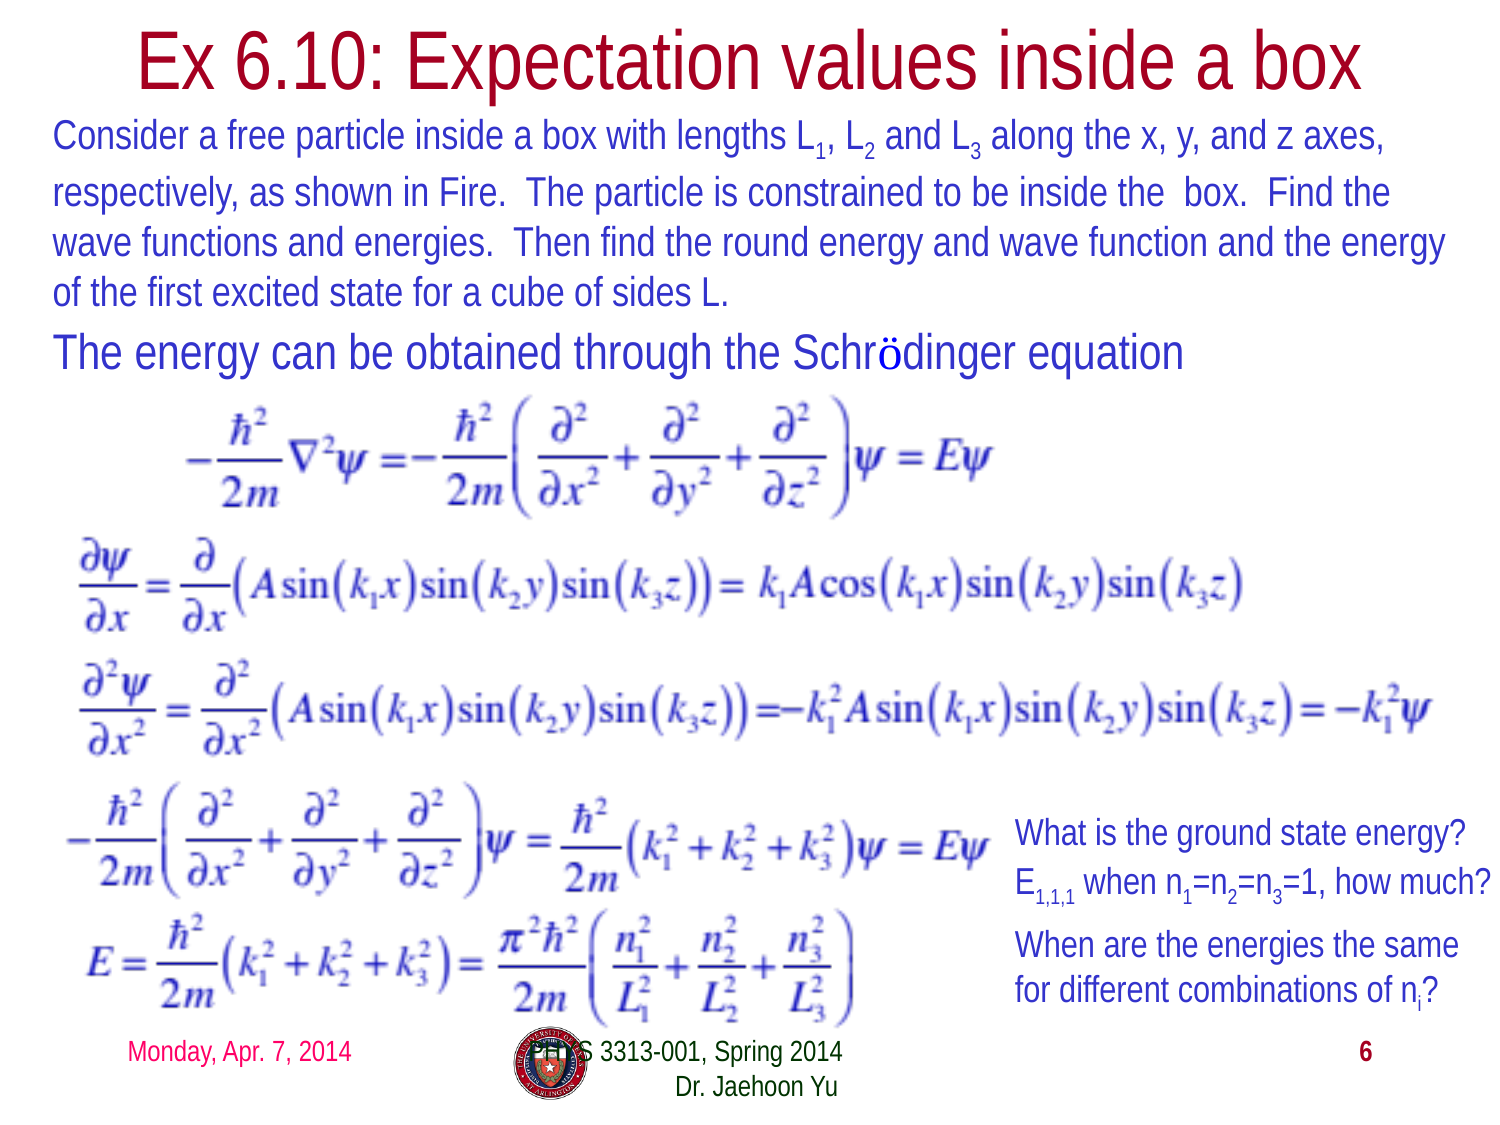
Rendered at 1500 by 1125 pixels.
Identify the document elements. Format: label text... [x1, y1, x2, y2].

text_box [407, 387, 999, 524]
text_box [776, 674, 1328, 741]
text_box When are the energies the same for different combinations of ni? [999, 913, 1500, 1025]
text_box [72, 530, 747, 638]
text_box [181, 394, 402, 517]
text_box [491, 901, 861, 1030]
text_box What is the ground state energy? [1000, 799, 1500, 849]
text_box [62, 774, 558, 903]
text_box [79, 902, 488, 1017]
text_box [74, 648, 788, 763]
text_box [555, 786, 995, 901]
list Consider a free particle inside a box with lengths L1, L2 and L3 along the x, y, and z axes, respectively, as shown in Fire. The particle is constrained to be inside the box. Find the wave functions and energies. Then find the round energy and wave function and the energy of the first excited state for a cube of sides L. [37, 99, 1463, 326]
slide_number 6 [1074, 1025, 1388, 1101]
text_box E1,1,1 when n1=n2=n3=1, how much? [999, 849, 1500, 913]
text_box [753, 549, 1249, 616]
footer PHYS 3313-001, Spring 2014 Dr. Jaehoon Yu [512, 1024, 988, 1101]
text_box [1329, 674, 1436, 738]
title Ex 6.10: Expectation values inside a box [74, 0, 1426, 126]
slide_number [112, 1025, 426, 1101]
text_box The energy can be obtained through the Schrödinger equation [37, 312, 1325, 400]
